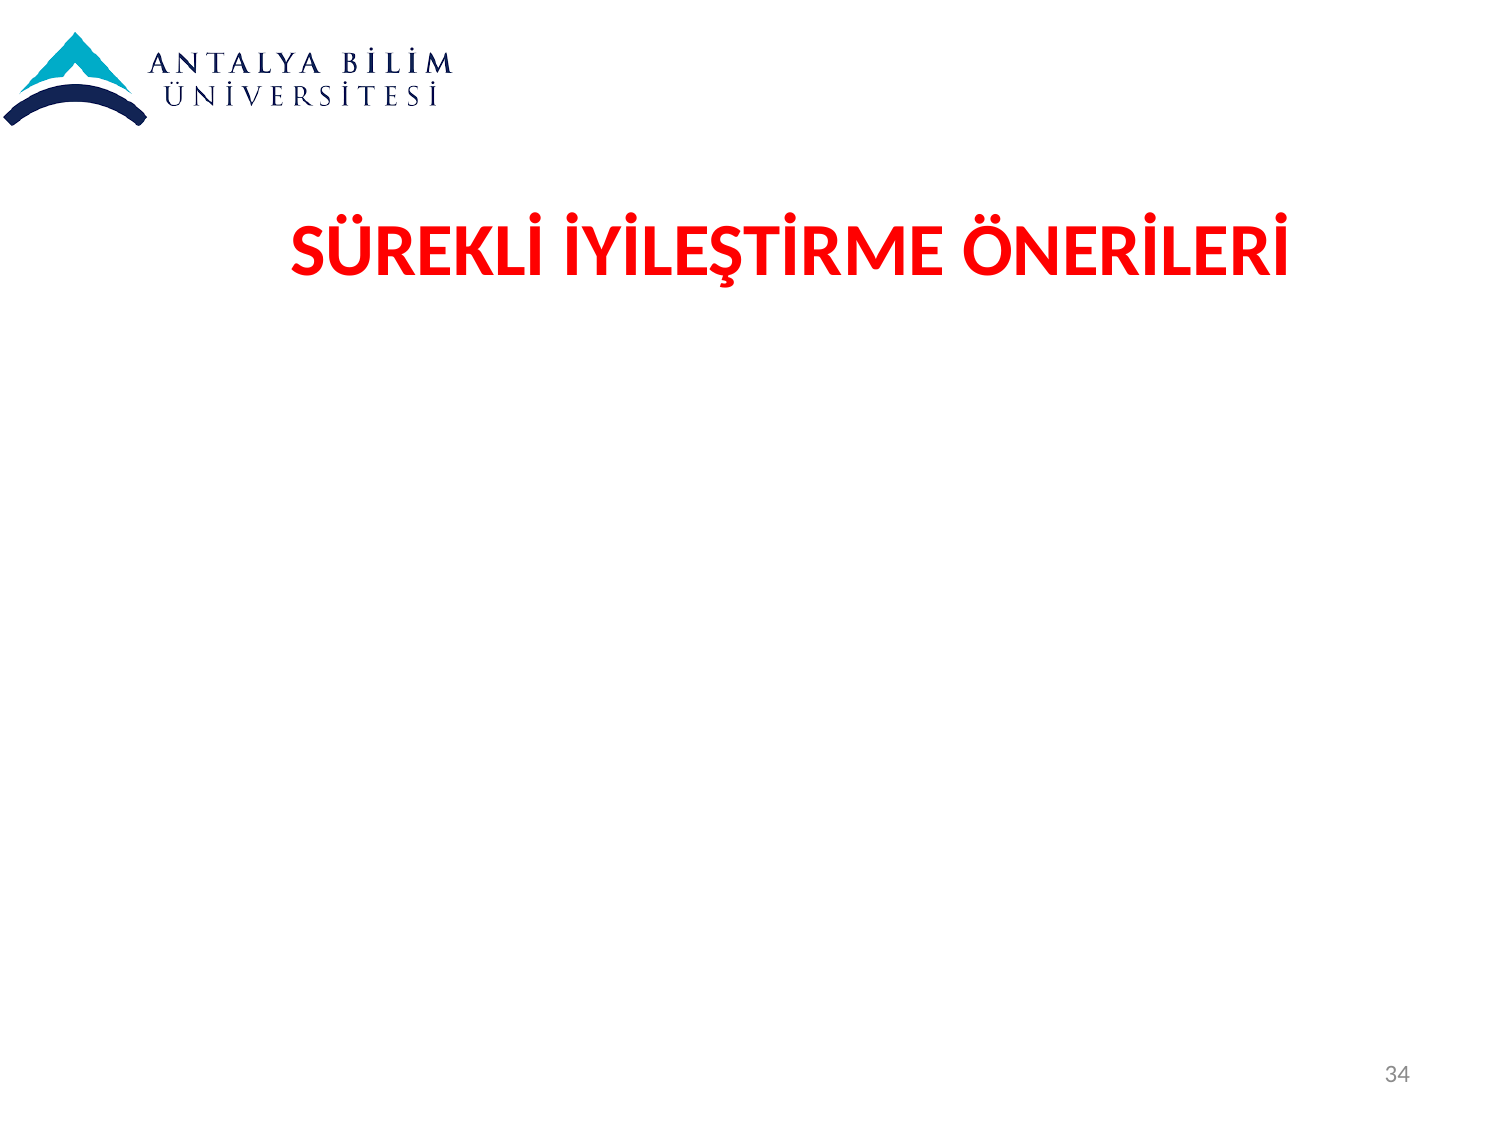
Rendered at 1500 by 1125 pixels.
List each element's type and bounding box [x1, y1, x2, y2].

slide_number [1074, 1042, 1425, 1103]
text_box [218, 192, 1365, 298]
picture [3, 30, 453, 126]
